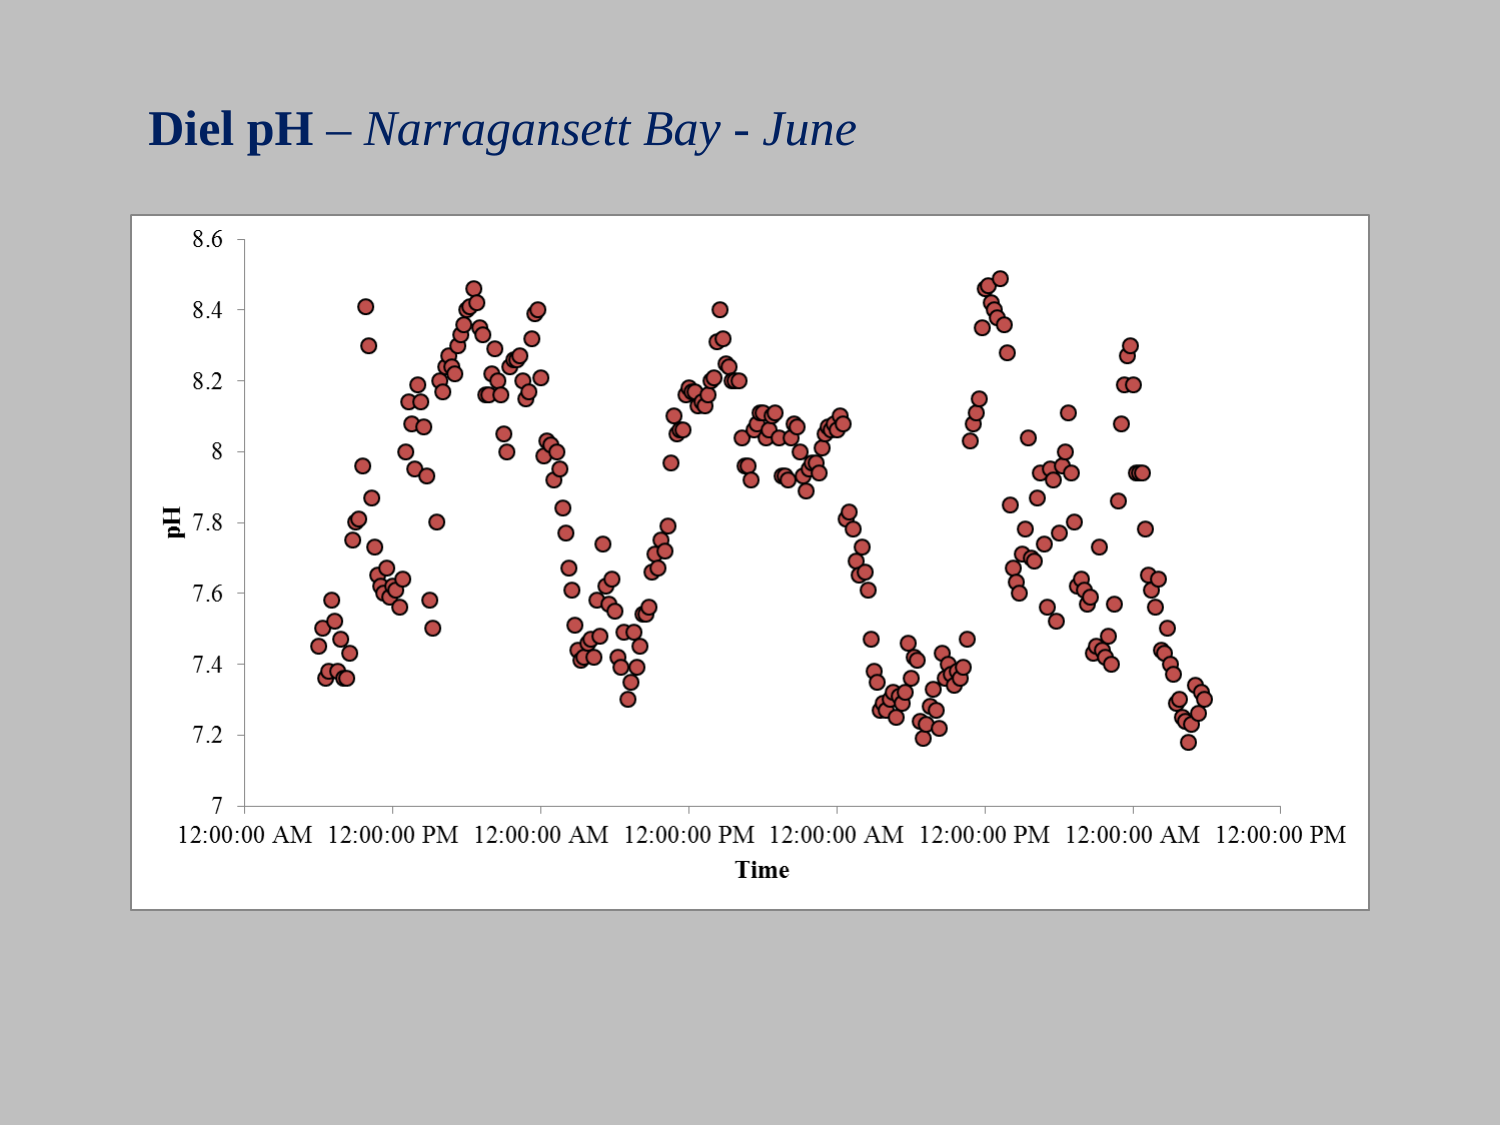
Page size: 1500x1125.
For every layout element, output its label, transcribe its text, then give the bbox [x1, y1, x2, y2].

picture [130, 214, 1370, 911]
text_box Diel pH – Narragansett Bay - June [133, 87, 873, 163]
